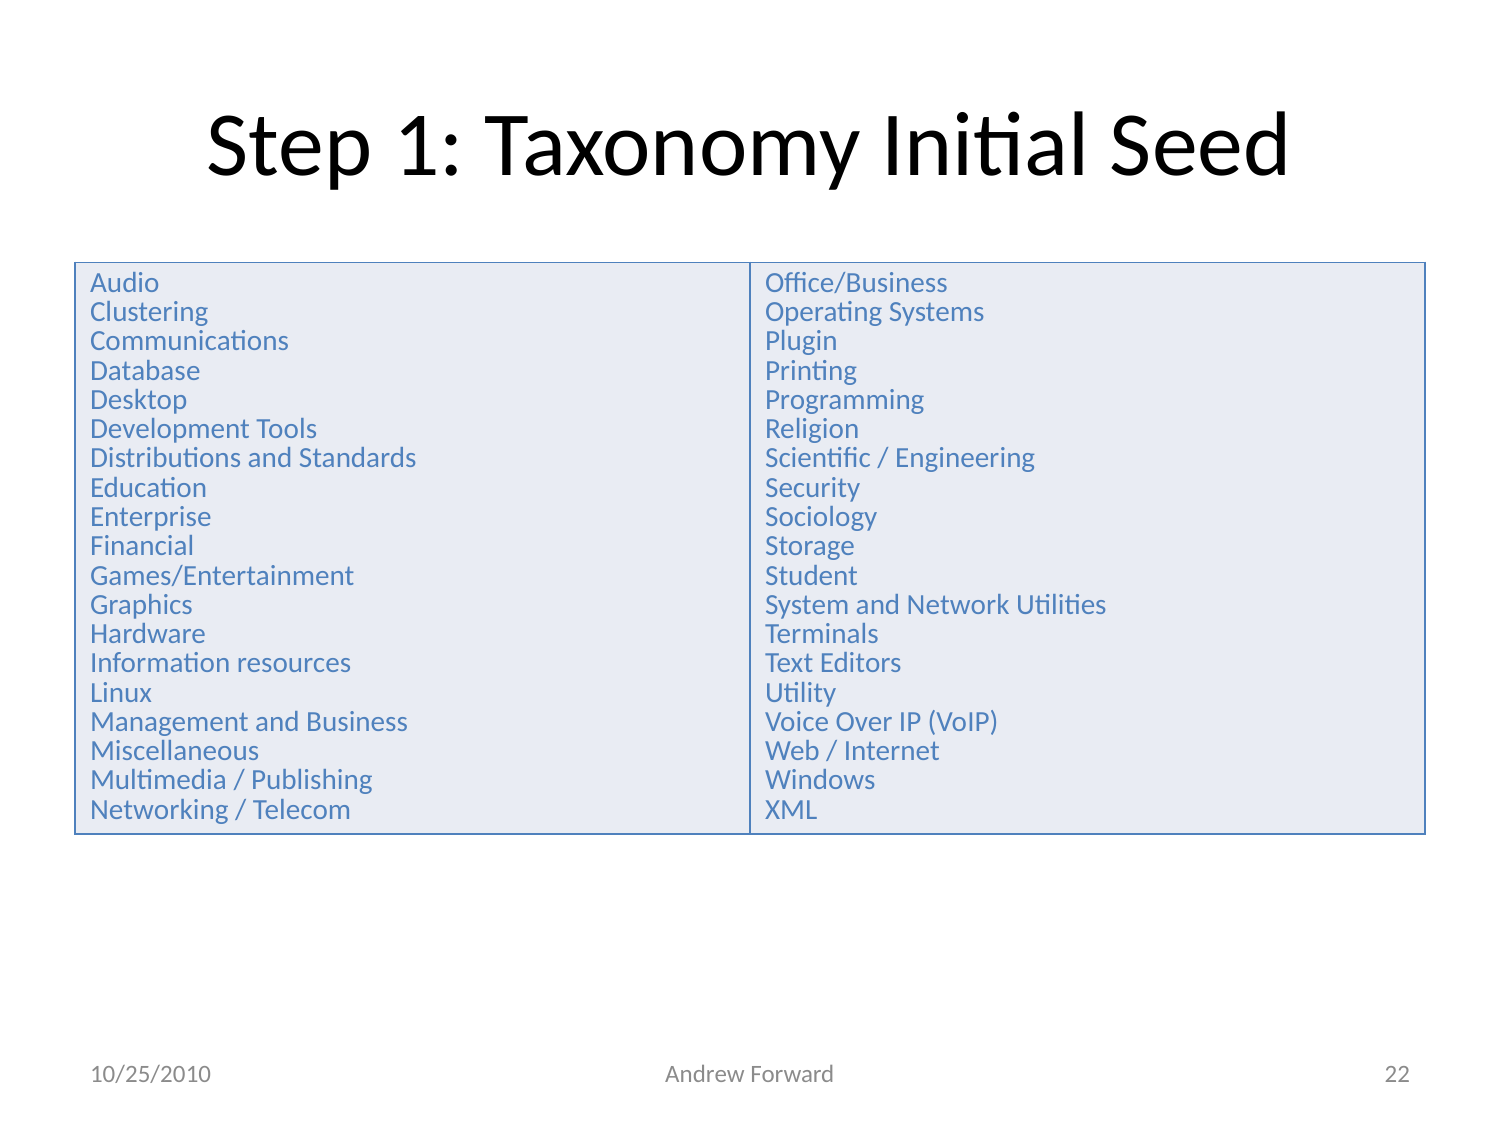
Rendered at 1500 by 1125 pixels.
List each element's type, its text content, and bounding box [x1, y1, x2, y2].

footer Andrew Forward [512, 1042, 988, 1103]
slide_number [75, 1042, 425, 1103]
title Step 1: Taxonomy Initial Seed [74, 44, 1426, 233]
slide_number 22 [1074, 1042, 1425, 1103]
table_header Office/Business Operating Systems Plugin Printing Programming Religion Scientific / Engineering Security Sociology Storage Student System and Network Utilities Terminals Text Editors Utility Voice Over IP (VoIP) Web / Internet Windows XML [751, 263, 1424, 833]
table_header Audio Clustering Communications Database Desktop Development Tools Distributions and Standards Education Enterprise Financial Games/Entertainment Graphics Hardware Information resources Linux Management and Business Miscellaneous Multimedia / Publishing Networking / Telecom [76, 263, 749, 833]
